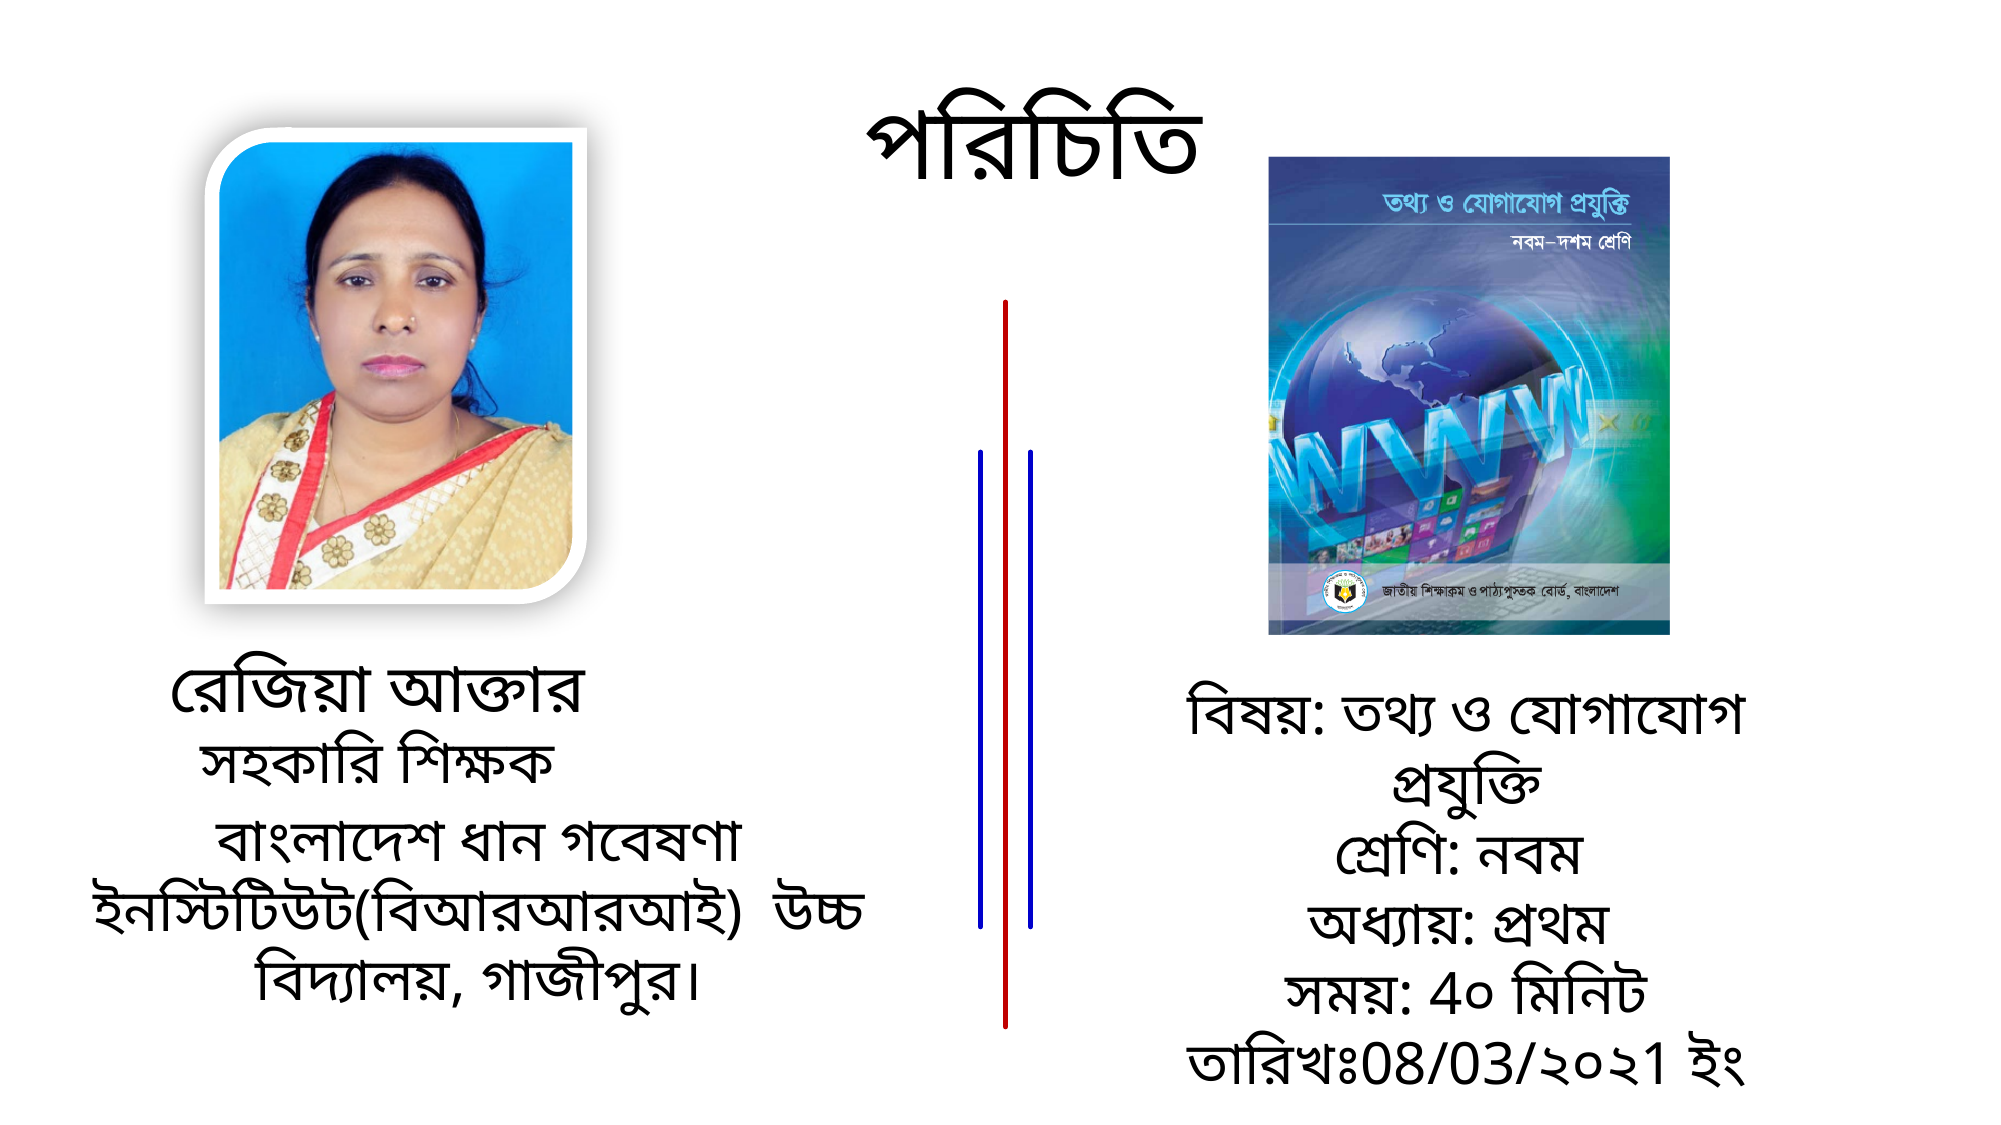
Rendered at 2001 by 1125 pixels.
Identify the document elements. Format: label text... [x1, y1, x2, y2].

text_box বিষয়: তথ্য ও যোগাযোগ প্রযুক্তি শ্রেণি: নবম অধ্যায়: প্রথম সময়: 4০ মিনিট তারিখঃ08/03/২০২1 ইং [1160, 668, 1773, 1104]
text_box পরিচিতি [849, 72, 1221, 207]
text_box বাংলাদেশ ধান গবেষণা ইনস্টিটিউট(বিআরআরআই) উচ্চ বিদ্যালয়, গাজীপুর। [0, 795, 959, 1020]
text_box রেজিয়া আক্তার সহকারি শিক্ষক [147, 638, 608, 848]
text_box বিষয়: তথ্য ও যোগাযোগ প্রযুক্তি শ্রেণি: নবম অধ্যায়: প্রথম সময়: 4০ মিনিট তারিখঃ01/01/২০২1 ইং [1122, 638, 1736, 1074]
picture [1606, 630, 1614, 635]
picture [211, 134, 580, 597]
picture [1264, 153, 1673, 635]
